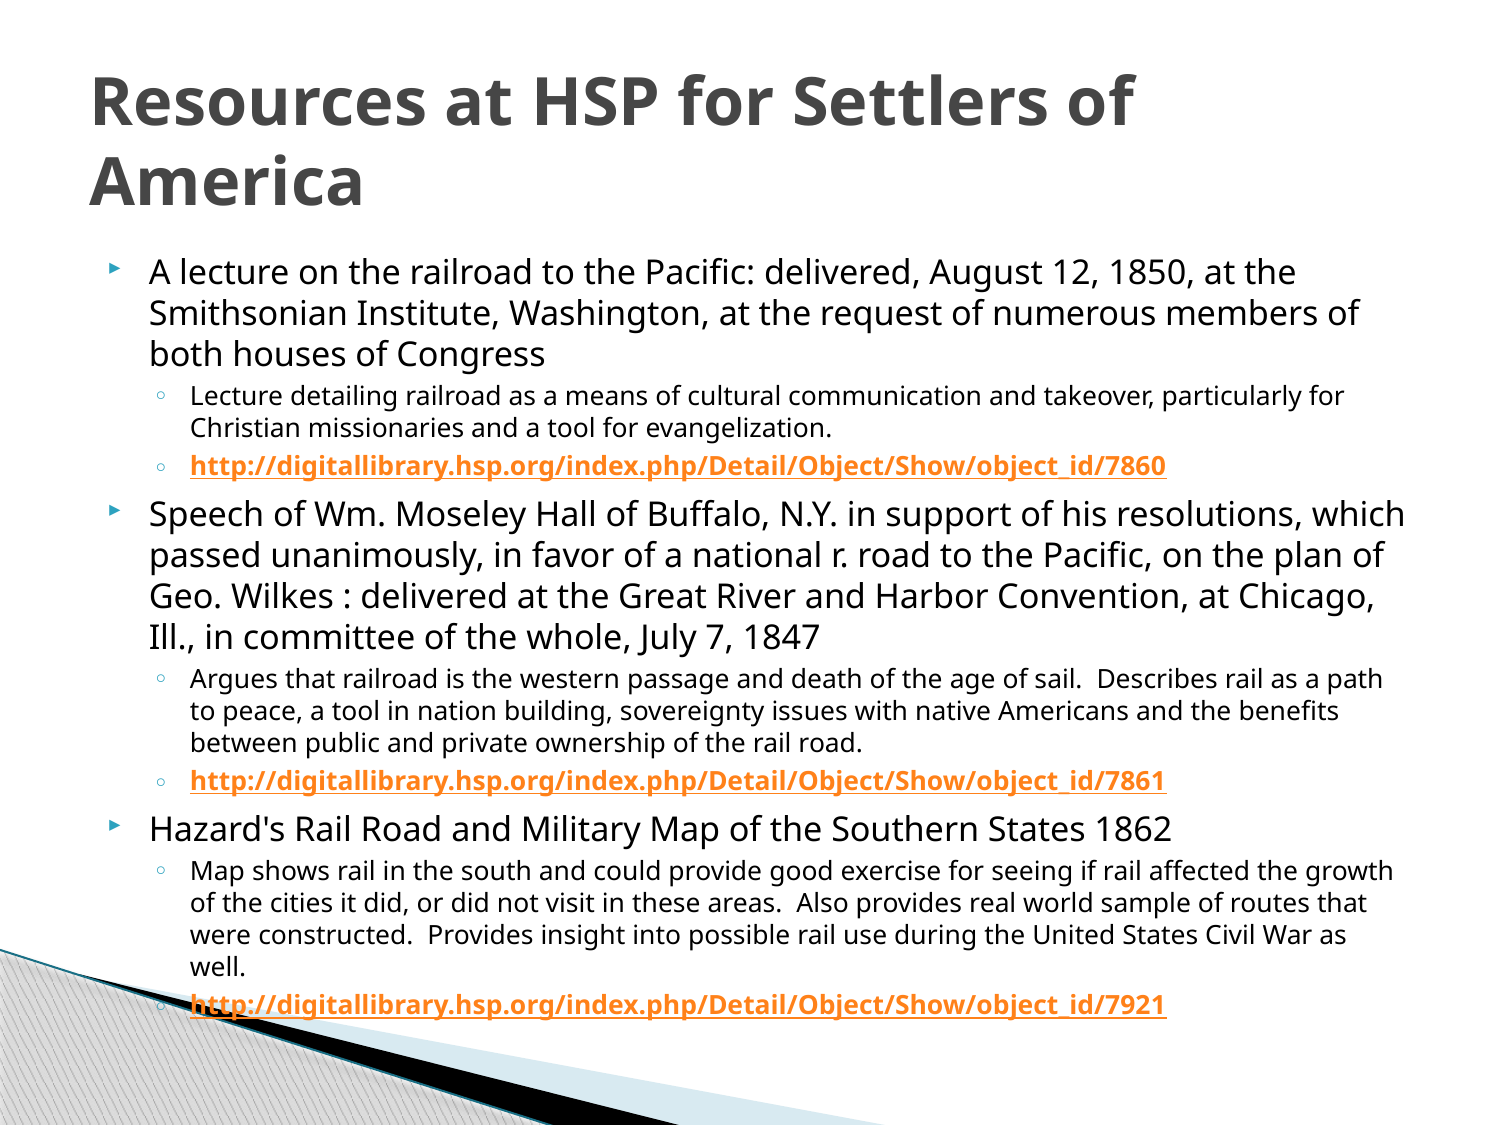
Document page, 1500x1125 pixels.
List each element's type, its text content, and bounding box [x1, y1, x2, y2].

title Resources at HSP for Settlers of America [75, 45, 1425, 233]
list A lecture on the railroad to the Pacific: delivered, August 12, 1850, at the Smithsonian Institute, Washington, at the request of numerous members of both houses of Congress Lecture detailing railroad as a means of cultural communication and takeover, particularly for Christian missionaries and a tool for evangelization. http://digitallibrary.hsp.org/index.php/Detail/Object/Show/object_id/7860 Speech of Wm. Moseley Hall of Buffalo, N.Y. in support of his resolutions, which passed unanimously, in favor of a national r. road to the Pacific, on the plan of Geo. Wilkes : delivered at the Great River and Harbor Convention, at Chicago, Ill., in committee of the whole, July 7, 1847 Argues that railroad is the western passage and death of the age of sail. Describes rail as a path to peace, a tool in nation building, sovereignty issues with native Americans and the benefits between public and private ownership of the rail road. http://digitallibrary.hsp.org/index.php/Detail/Object/Show/object_id/7861 Hazard's Rail Road and Military Map of the Southern States 1862 Map shows rail in the south and could provide good exercise for seeing if rail affected the growth of the cities it did, or did not visit in these areas. Also provides real world sample of routes that were constructed. Provides insight into possible rail use during the United States Civil War as well. http://digitallibrary.hsp.org/index.php/Detail/Object/Show/object_id/7921 [75, 243, 1425, 1038]
